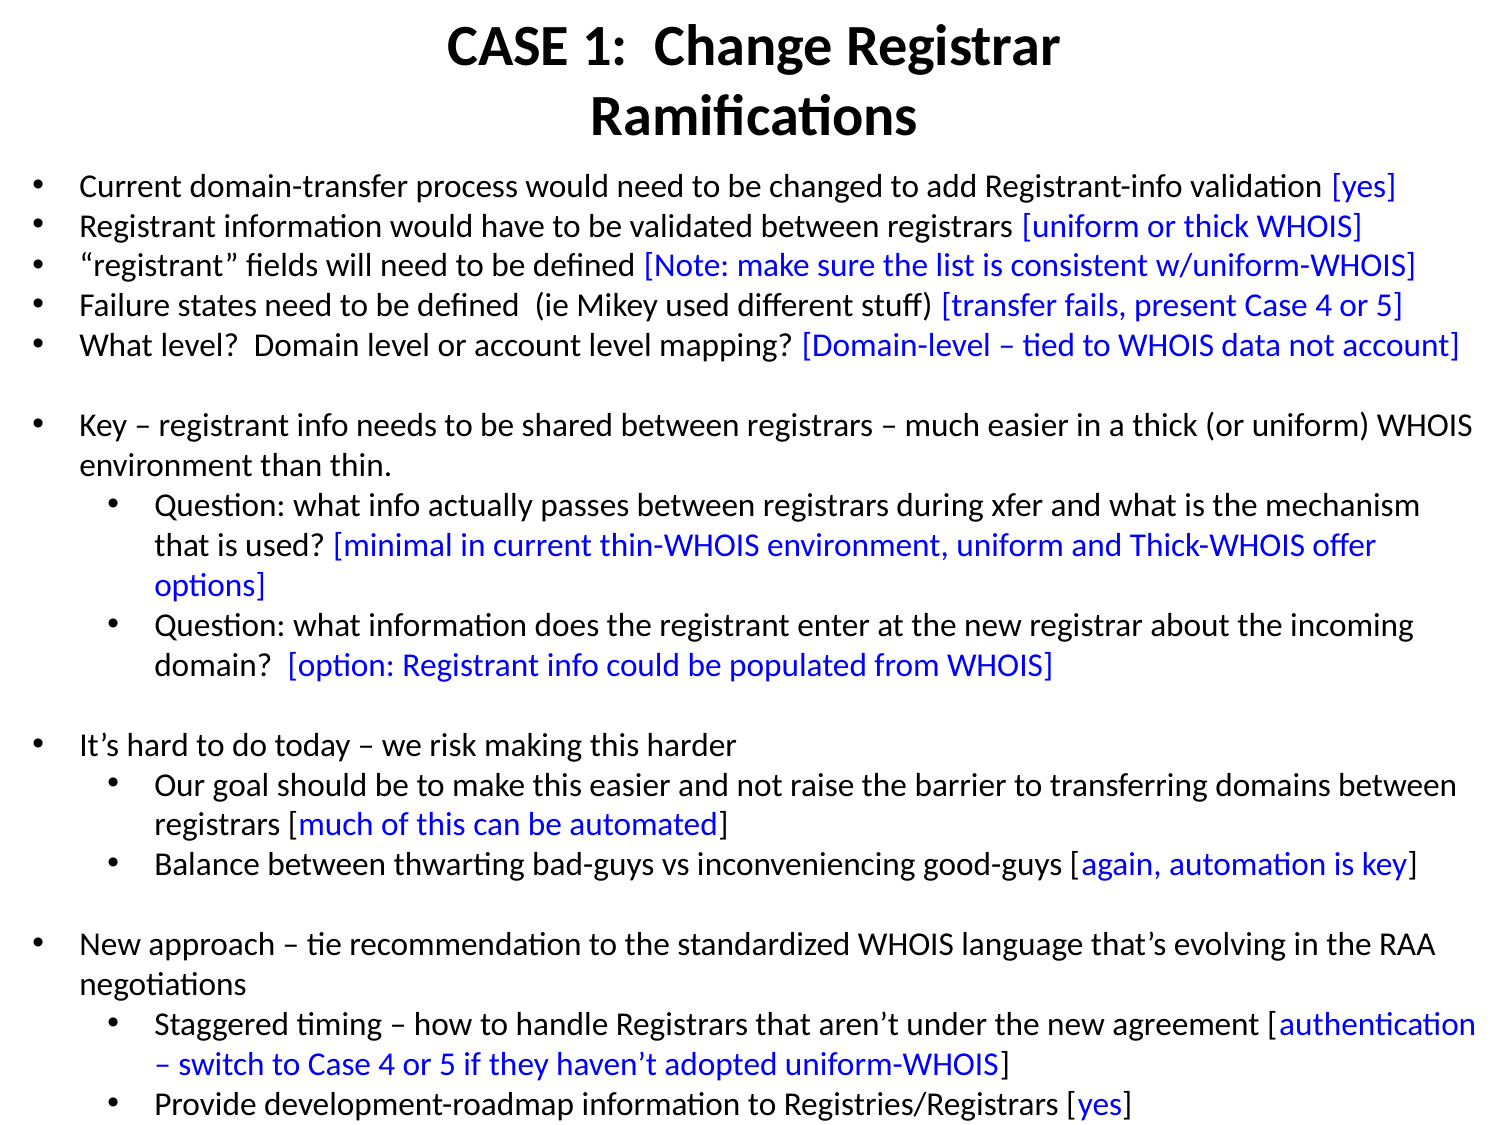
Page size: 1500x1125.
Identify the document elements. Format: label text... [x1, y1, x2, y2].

text_box CASE 1: Change Registrar Ramifications [432, 0, 1076, 155]
text_box Current domain-transfer process would need to be changed to add Registrant-info validation [yes] Registrant information would have to be validated between registrars [uniform or thick WHOIS] “registrant” fields will need to be defined [Note: make sure the list is consistent w/uniform-WHOIS] Failure states need to be defined (ie Mikey used different stuff) [transfer fails, present Case 4 or 5] What level? Domain level or account level mapping? [Domain-level – tied to WHOIS data not account] Key – registrant info needs to be shared between registrars – much easier in a thick (or uniform) WHOIS environment than thin. Question: what info actually passes between registrars during xfer and what is the mechanism that is used? [minimal in current thin-WHOIS environment, uniform and Thick-WHOIS offer options] Question: what information does the registrant enter at the new registrar about the incoming domain? [option: Registrant info could be populated from WHOIS] It’s hard to do today – we risk making this harder Our goal should be to make this easier and not raise the barrier to transferring domains between registrars [much of this can be automated] Balance between thwarting bad-guys vs inconveniencing good-guys [again, automation is key] New approach – tie recommendation to the standardized WHOIS language that’s evolving in the RAA negotiations Staggered timing – how to handle Registrars that aren’t under the new agreement [authentication – switch to Case 4 or 5 if they haven’t adopted uniform-WHOIS] Provide development-roadmap information to Registries/Registrars [yes] [17, 156, 1500, 1125]
